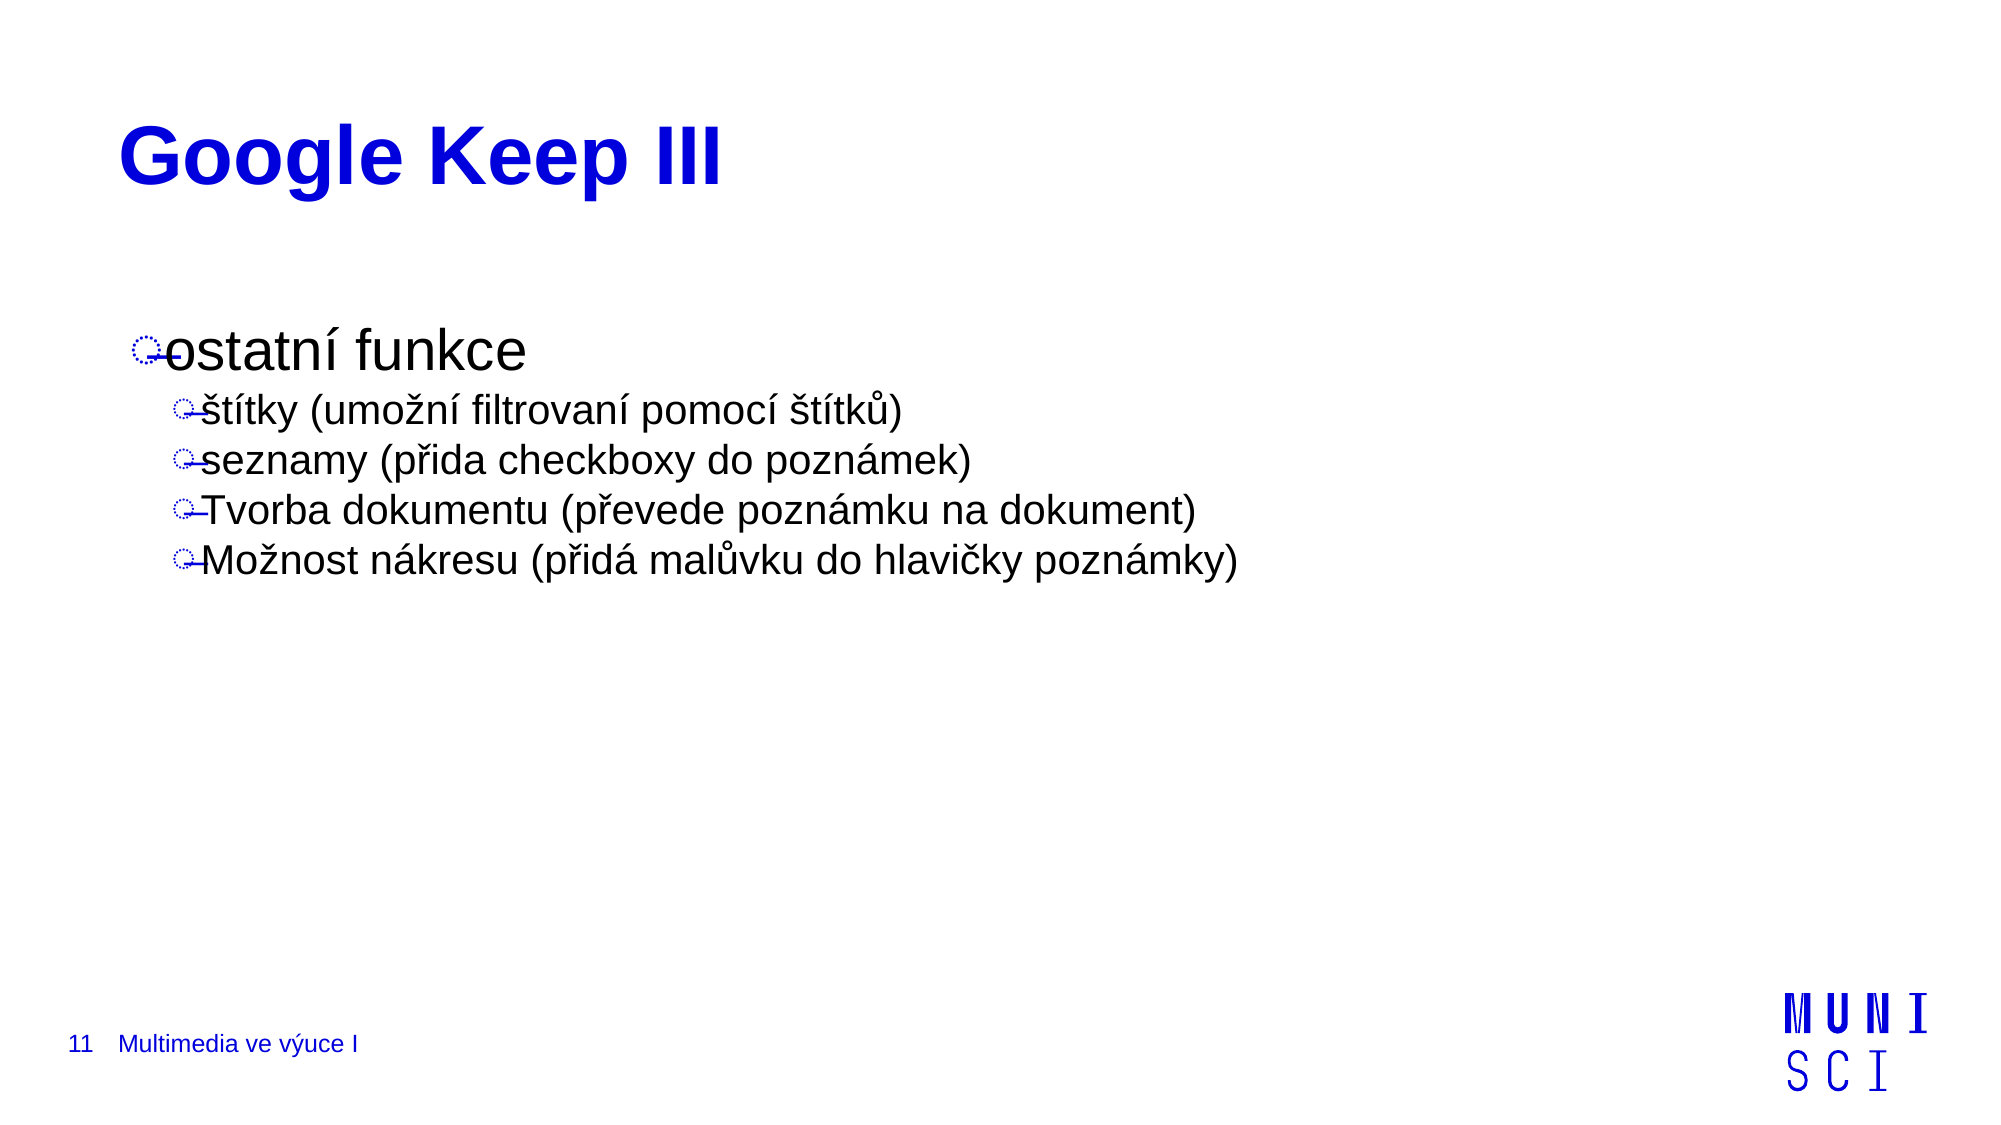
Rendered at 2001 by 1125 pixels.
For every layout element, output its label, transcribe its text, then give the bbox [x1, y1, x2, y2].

footer Multimedia ve výuce I [118, 1021, 1418, 1063]
title Google Keep III [118, 118, 1883, 193]
list ostatní funkce štítky (umožní filtrovaní pomocí štítků) seznamy (přida checkboxy do poznámek) Tvorba dokumentu (převede poznámku na dokument) Možnost nákresu (přidá malůvku do hlavičky poznámky) [118, 277, 1883, 957]
slide_number 11 [67, 1021, 110, 1063]
